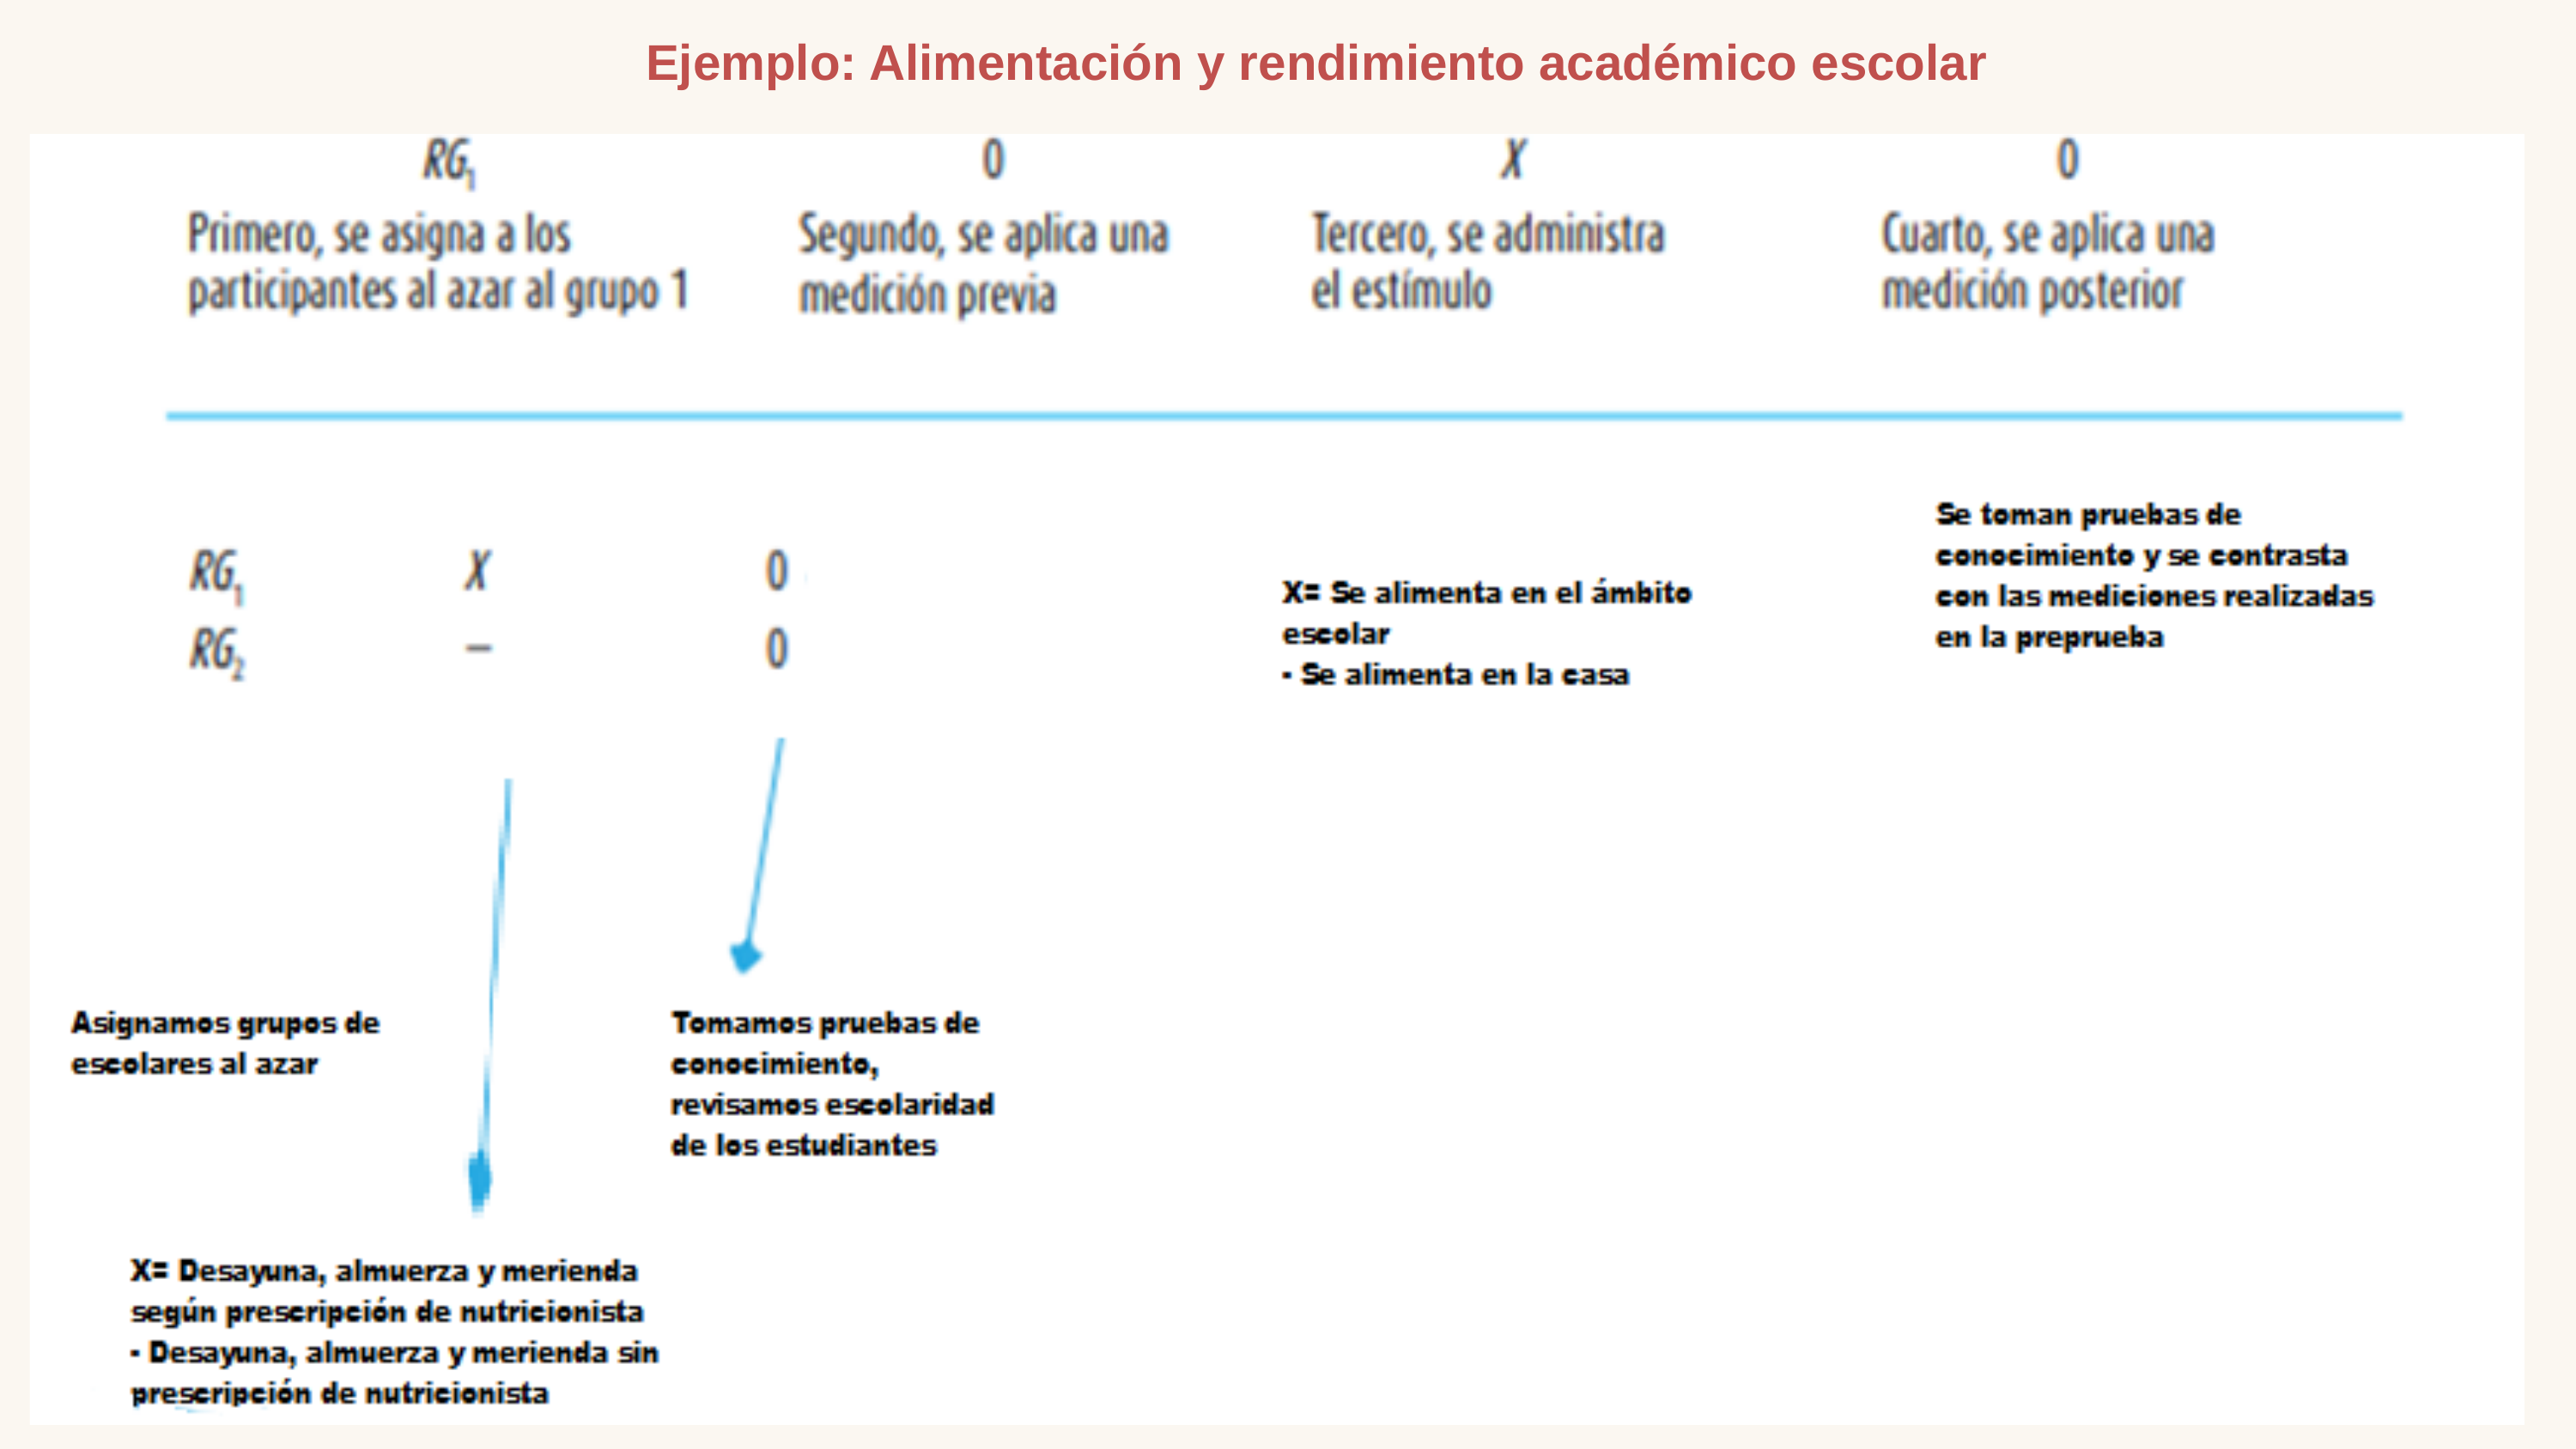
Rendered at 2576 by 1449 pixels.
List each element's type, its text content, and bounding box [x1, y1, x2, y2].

picture [29, 133, 2547, 1425]
text_box Ejemplo: Alimentación y rendimiento académico escolar [633, 24, 2018, 97]
